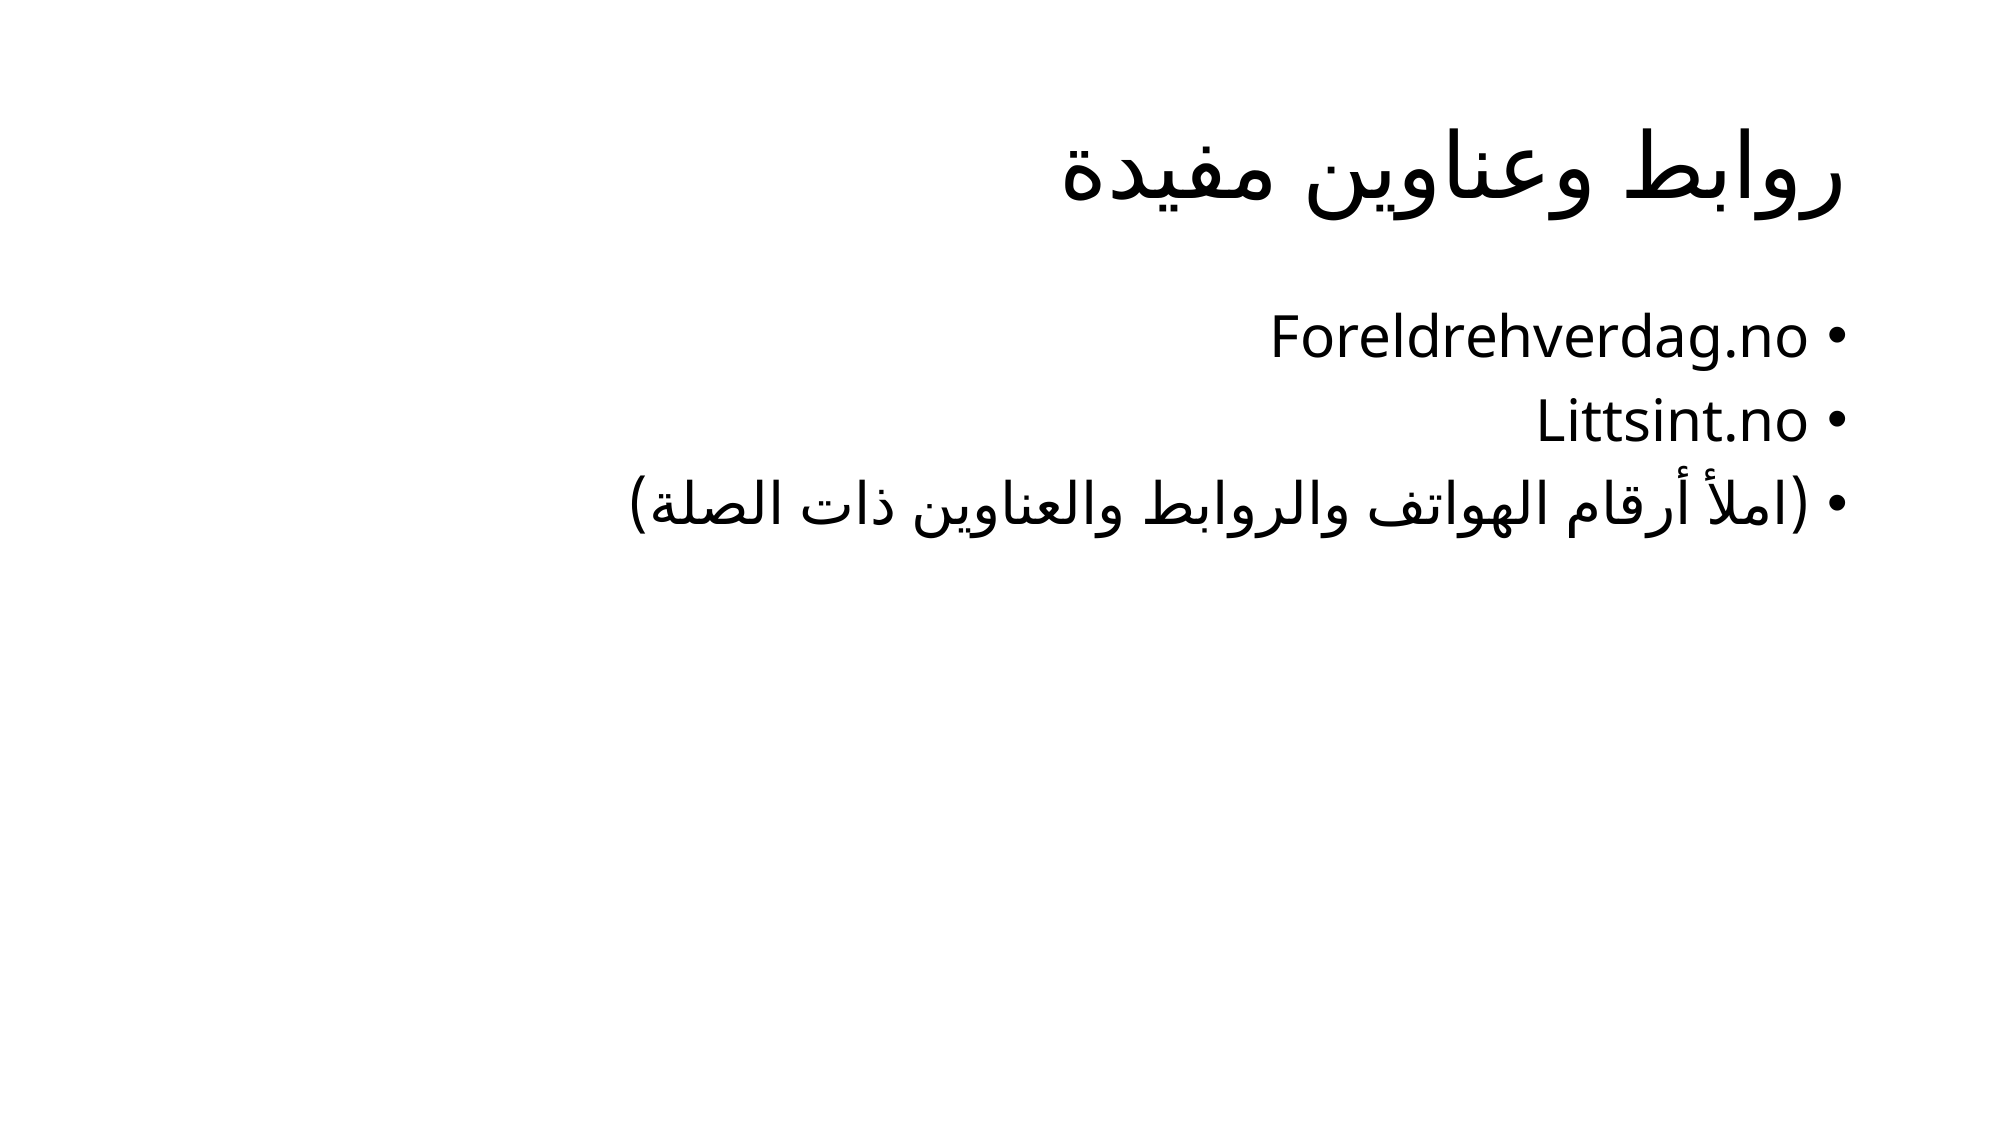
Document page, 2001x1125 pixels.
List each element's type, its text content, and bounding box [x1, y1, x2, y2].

list Foreldrehverdag.no Littsint.no (املأ أرقام الهواتف والروابط والعناوين ذات الصلة) [137, 299, 1863, 1014]
title روابط وعناوين مفيدة [137, 59, 1863, 278]
